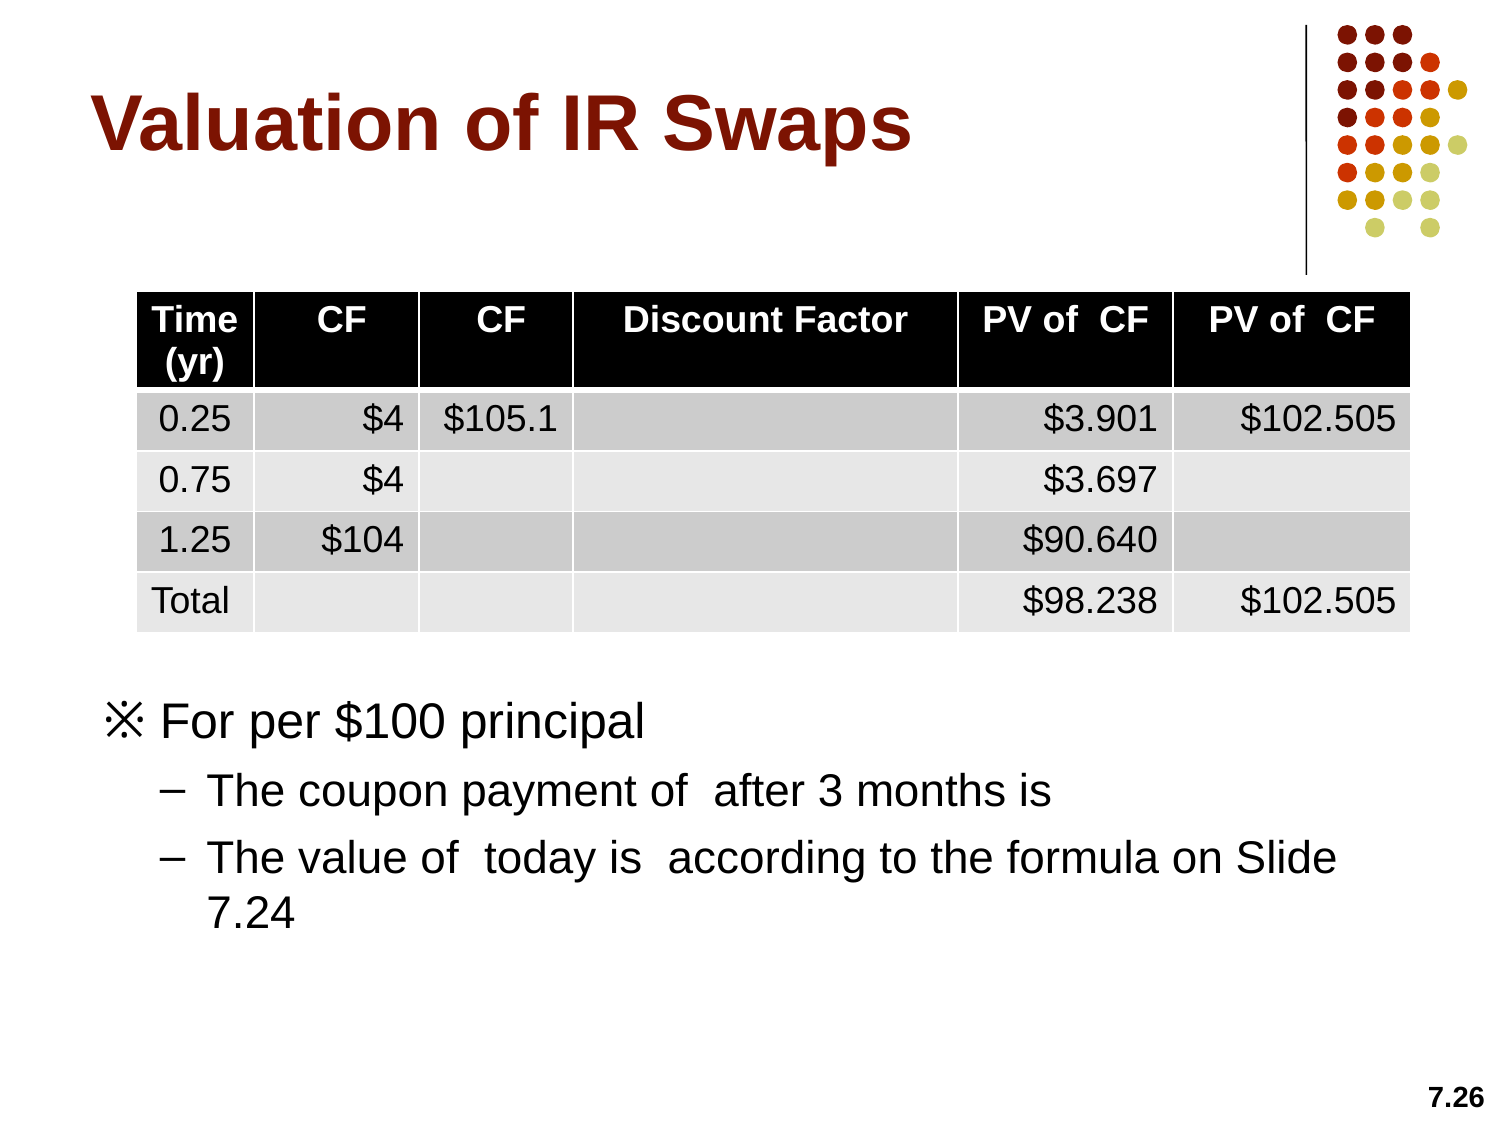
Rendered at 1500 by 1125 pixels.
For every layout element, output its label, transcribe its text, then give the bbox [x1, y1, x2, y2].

title Valuation of IR Swaps [75, 42, 1306, 196]
slide_number 7.26 [1400, 1070, 1500, 1125]
